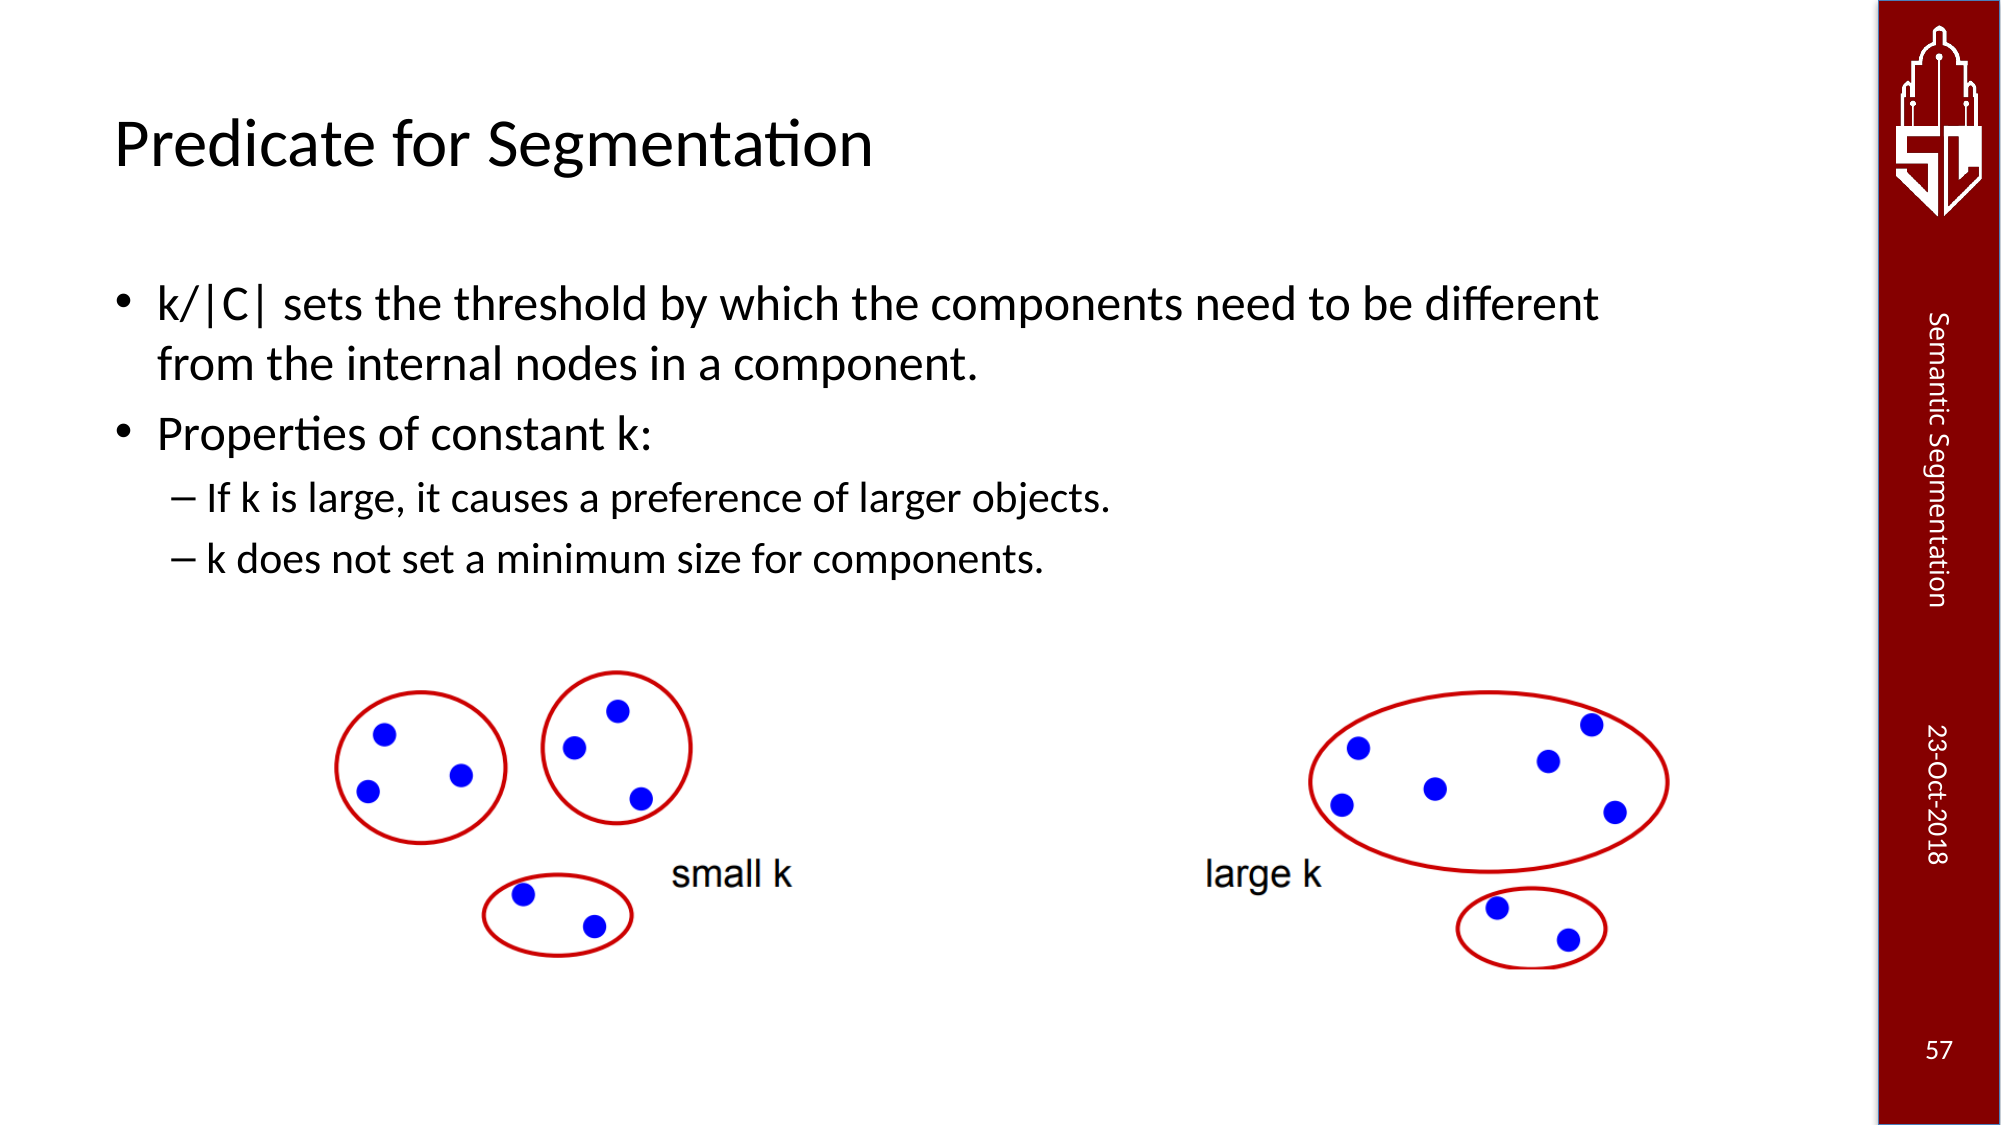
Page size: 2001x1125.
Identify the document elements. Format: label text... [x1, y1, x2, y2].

picture [1896, 25, 1982, 217]
list k/|C| sets the threshold by which the components need to be different from the internal nodes in a component. Properties of constant k: If k is large, it causes a preference of larger objects. k does not set a minimum size for components. [99, 262, 1675, 700]
picture [303, 662, 1676, 1005]
title Predicate for Segmentation [99, 45, 1835, 233]
